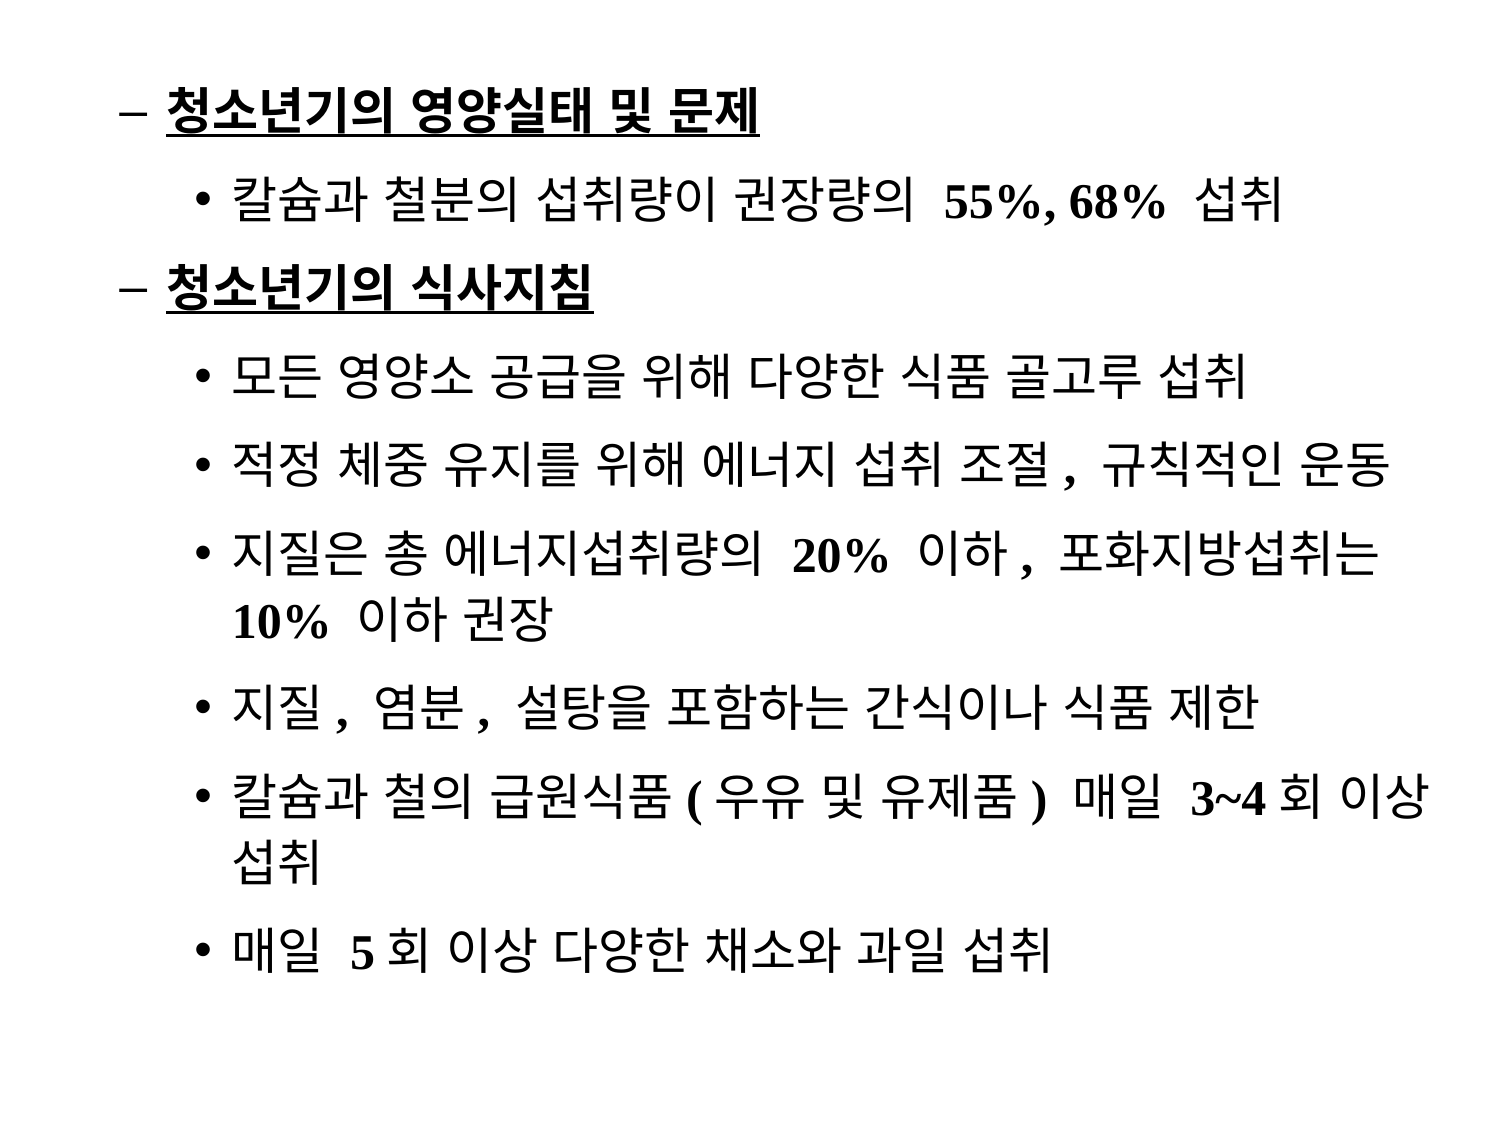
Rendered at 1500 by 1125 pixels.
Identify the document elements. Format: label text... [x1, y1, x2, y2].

list 청소년기의 영양실태 및 문제 칼슘과 철분의 섭취량이 권장량의 55%, 68% 섭취 청소년기의 식사지침 모든 영양소 공급을 위해 다양한 식품 골고루 섭취 적정 체중 유지를 위해 에너지 섭취 조절, 규칙적인 운동 지질은 총 에너지섭취량의 20% 이하, 포화지방섭취는 10% 이하 권장 지질, 염분, 설탕을 포함하는 간식이나 식품 제한 칼슘과 철의 급원식품(우유 및 유제품) 매일 3~4회 이상 섭취 매일 5회 이상 다양한 채소와 과일 섭취 [29, 66, 1459, 1083]
